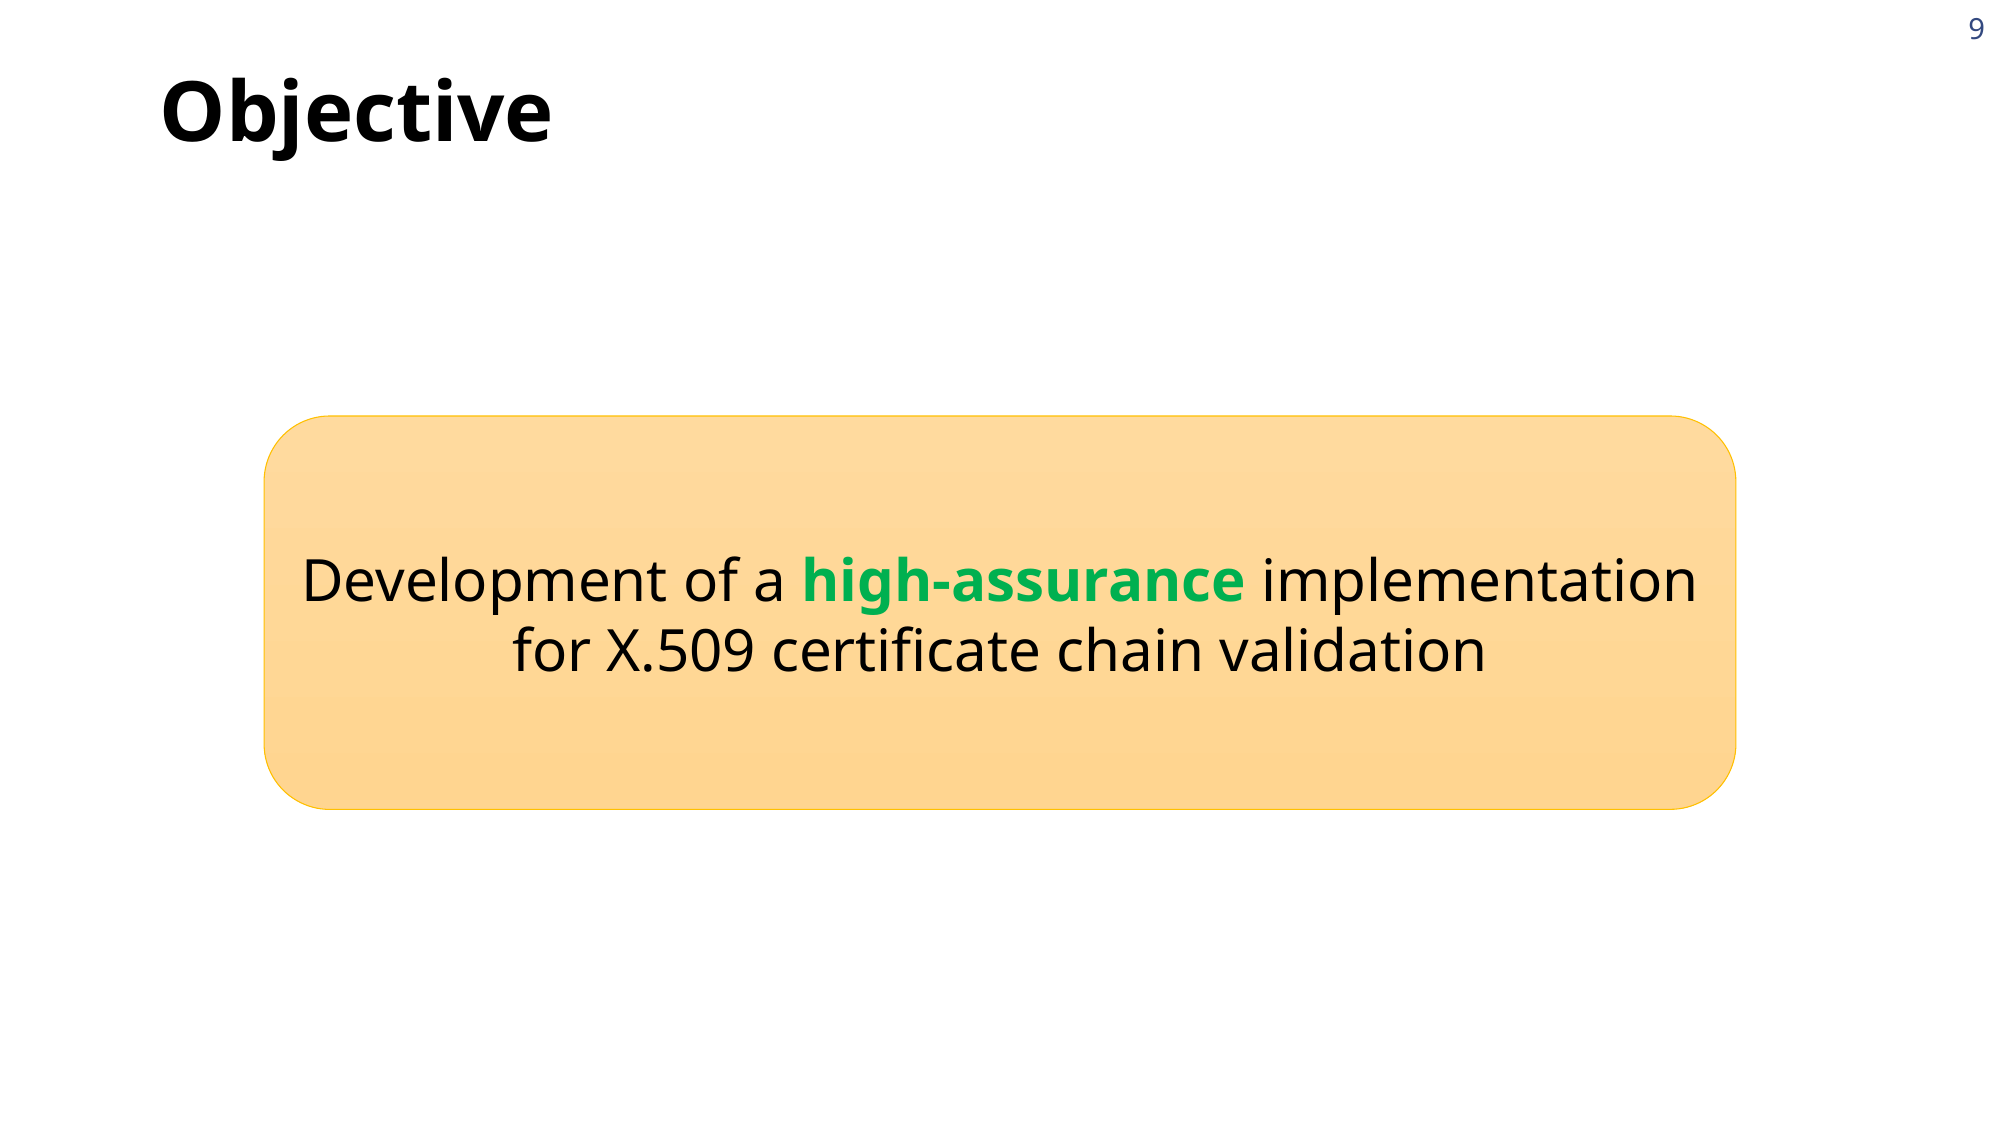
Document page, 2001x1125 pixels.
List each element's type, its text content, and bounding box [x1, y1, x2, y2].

slide_number 9 [1856, 0, 2000, 60]
text_box Development of a high-assurance implementation for X.509 certificate chain validation [263, 415, 1737, 810]
text_box Objective [144, 0, 1856, 230]
